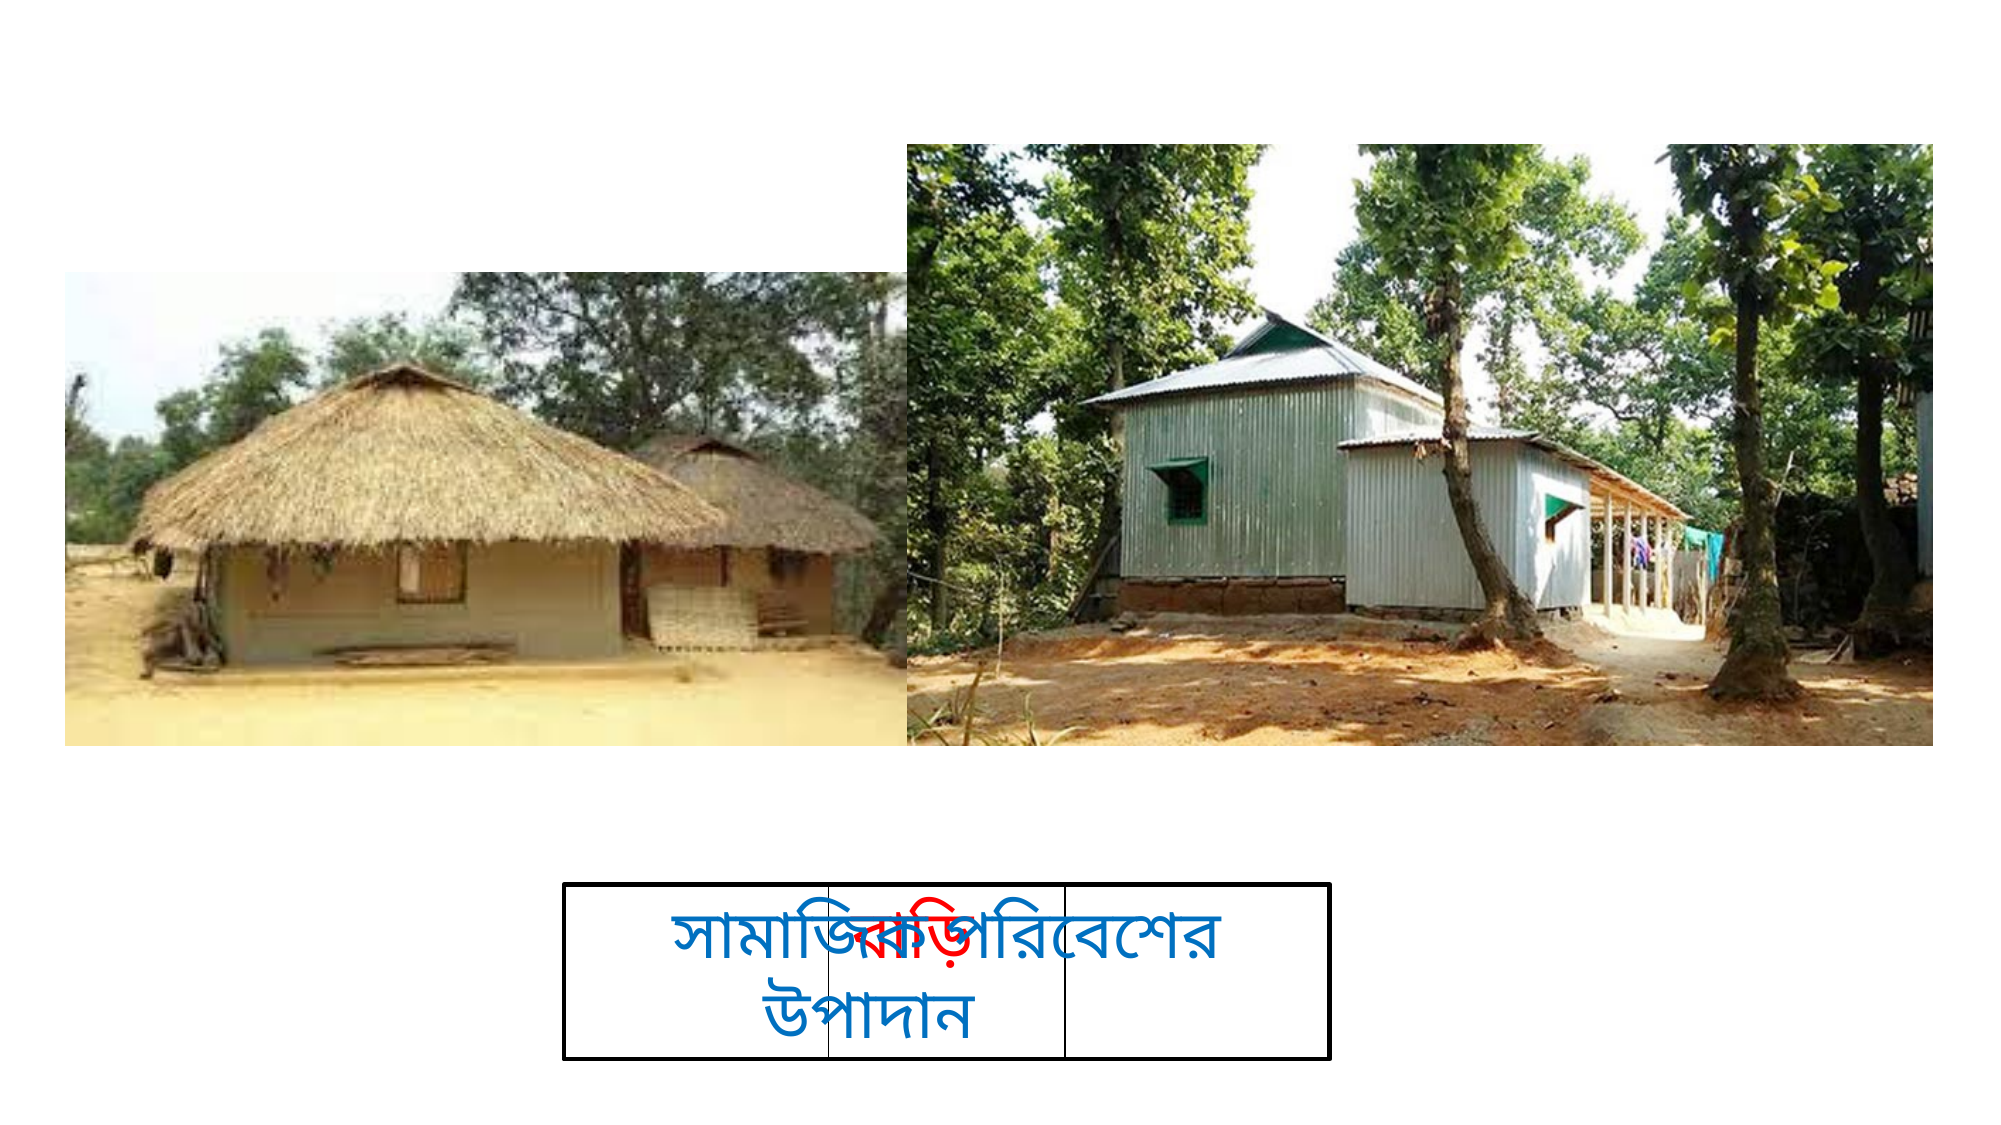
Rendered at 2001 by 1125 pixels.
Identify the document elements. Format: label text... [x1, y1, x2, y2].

text_box সামাজিক পরিবেশের উপাদান [563, 884, 1330, 1060]
picture [65, 144, 1933, 746]
